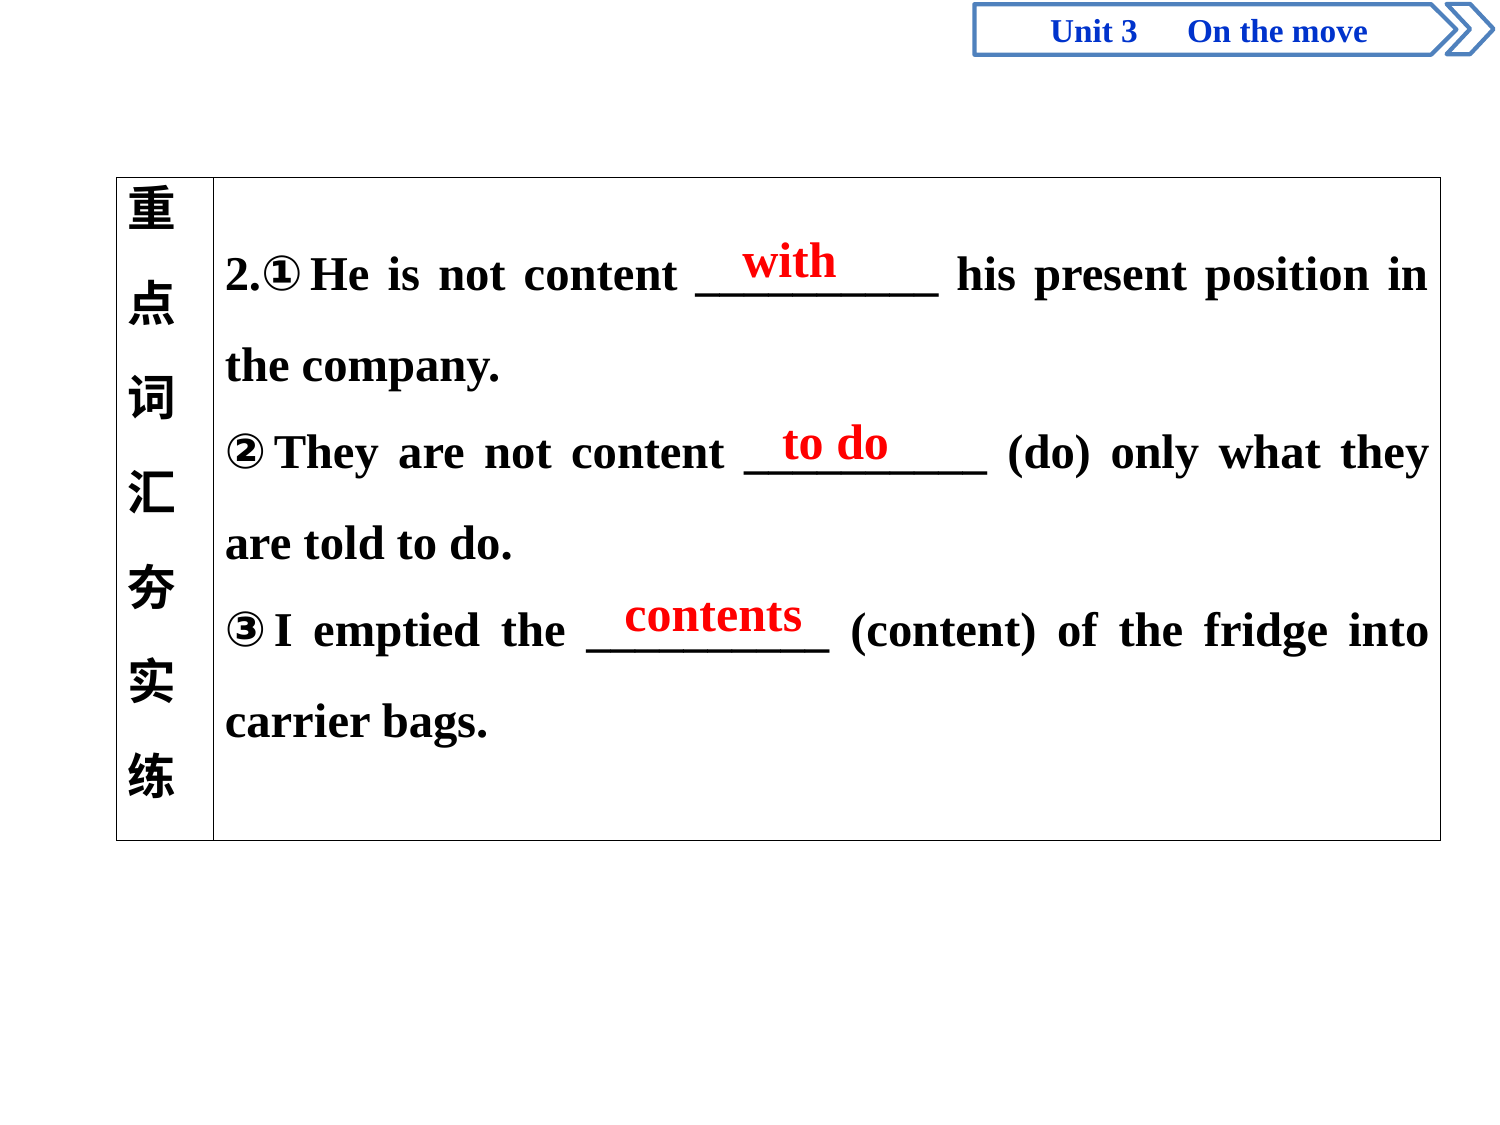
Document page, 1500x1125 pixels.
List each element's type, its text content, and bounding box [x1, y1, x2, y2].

text_box Unit 3 On the move [972, 2, 1459, 57]
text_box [115, 176, 1442, 936]
text_box [1444, 1, 1496, 57]
